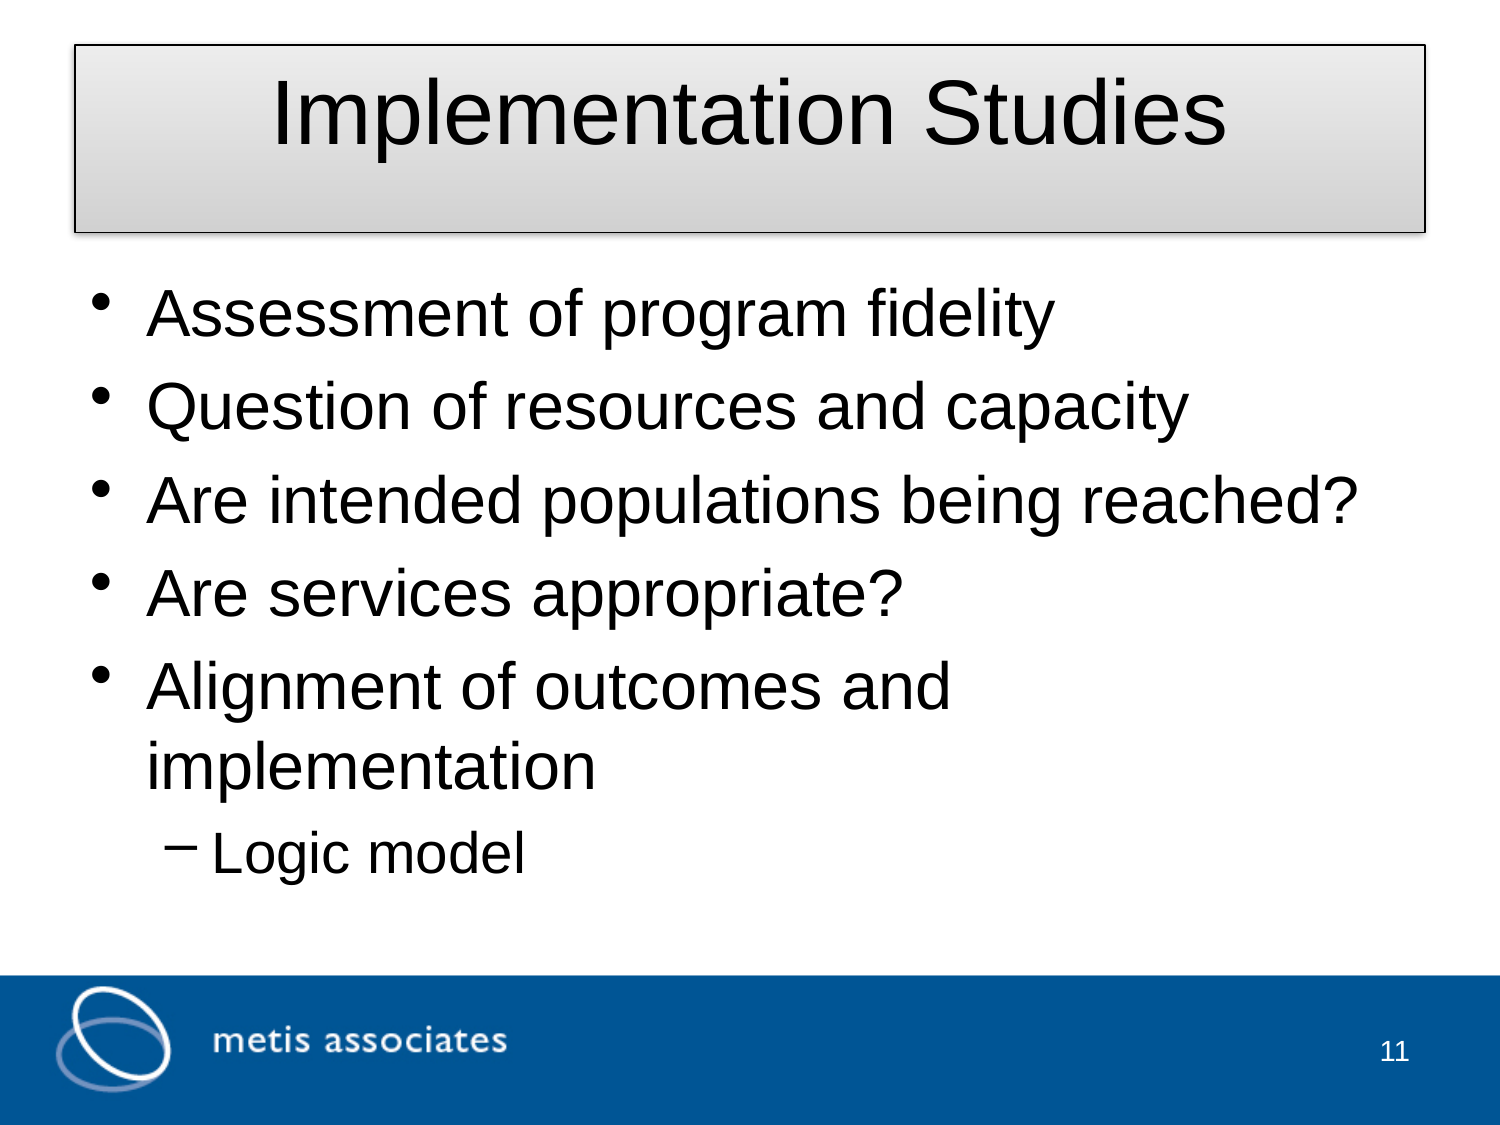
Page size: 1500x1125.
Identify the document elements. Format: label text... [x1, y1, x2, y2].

slide_number 10 [1074, 1024, 1425, 1103]
title Implementation Studies [74, 44, 1426, 233]
list Assessment of program fidelity Question of resources and capacity Are intended populations being reached? Are services appropriate? Alignment of outcomes and implementation Logic model [75, 262, 1425, 1005]
picture [0, 0, 1500, 1125]
